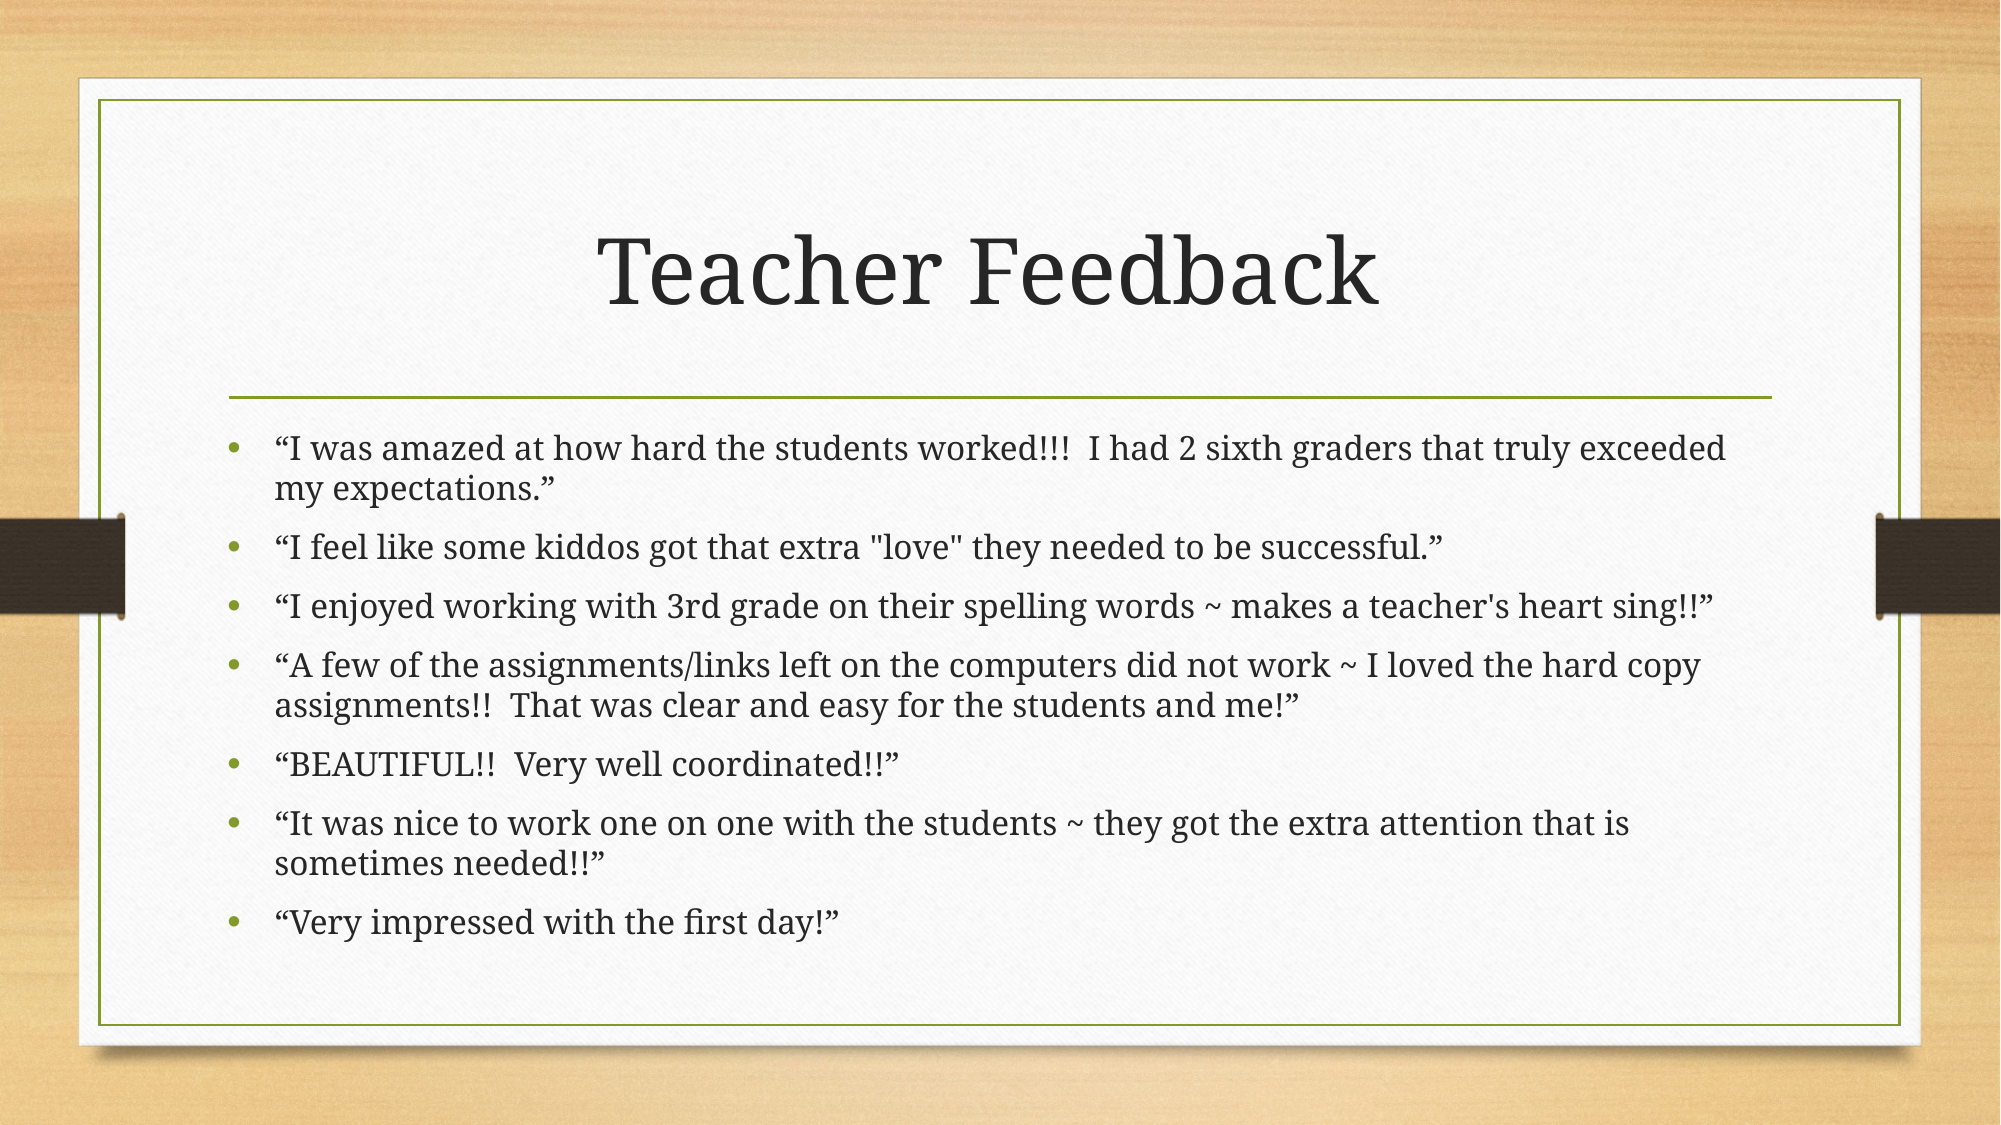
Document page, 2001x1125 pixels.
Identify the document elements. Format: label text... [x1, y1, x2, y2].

picture [0, 0, 2001, 1125]
list “I was amazed at how hard the students worked!!! I had 2 sixth graders that truly exceeded my expectations.” “I feel like some kiddos got that extra "love" they needed to be successful.” “I enjoyed working with 3rd grade on their spelling words ~ makes a teacher's heart sing!!” “A few of the assignments/links left on the computers did not work ~ I loved the hard copy assignments!! That was clear and easy for the students and me!” “BEAUTIFUL!! Very well coordinated!!” “It was nice to work one on one with the students ~ they got the extra attention that is sometimes needed!!” “Very impressed with the first day!” [212, 419, 1788, 964]
title Teacher Feedback [212, 161, 1788, 375]
